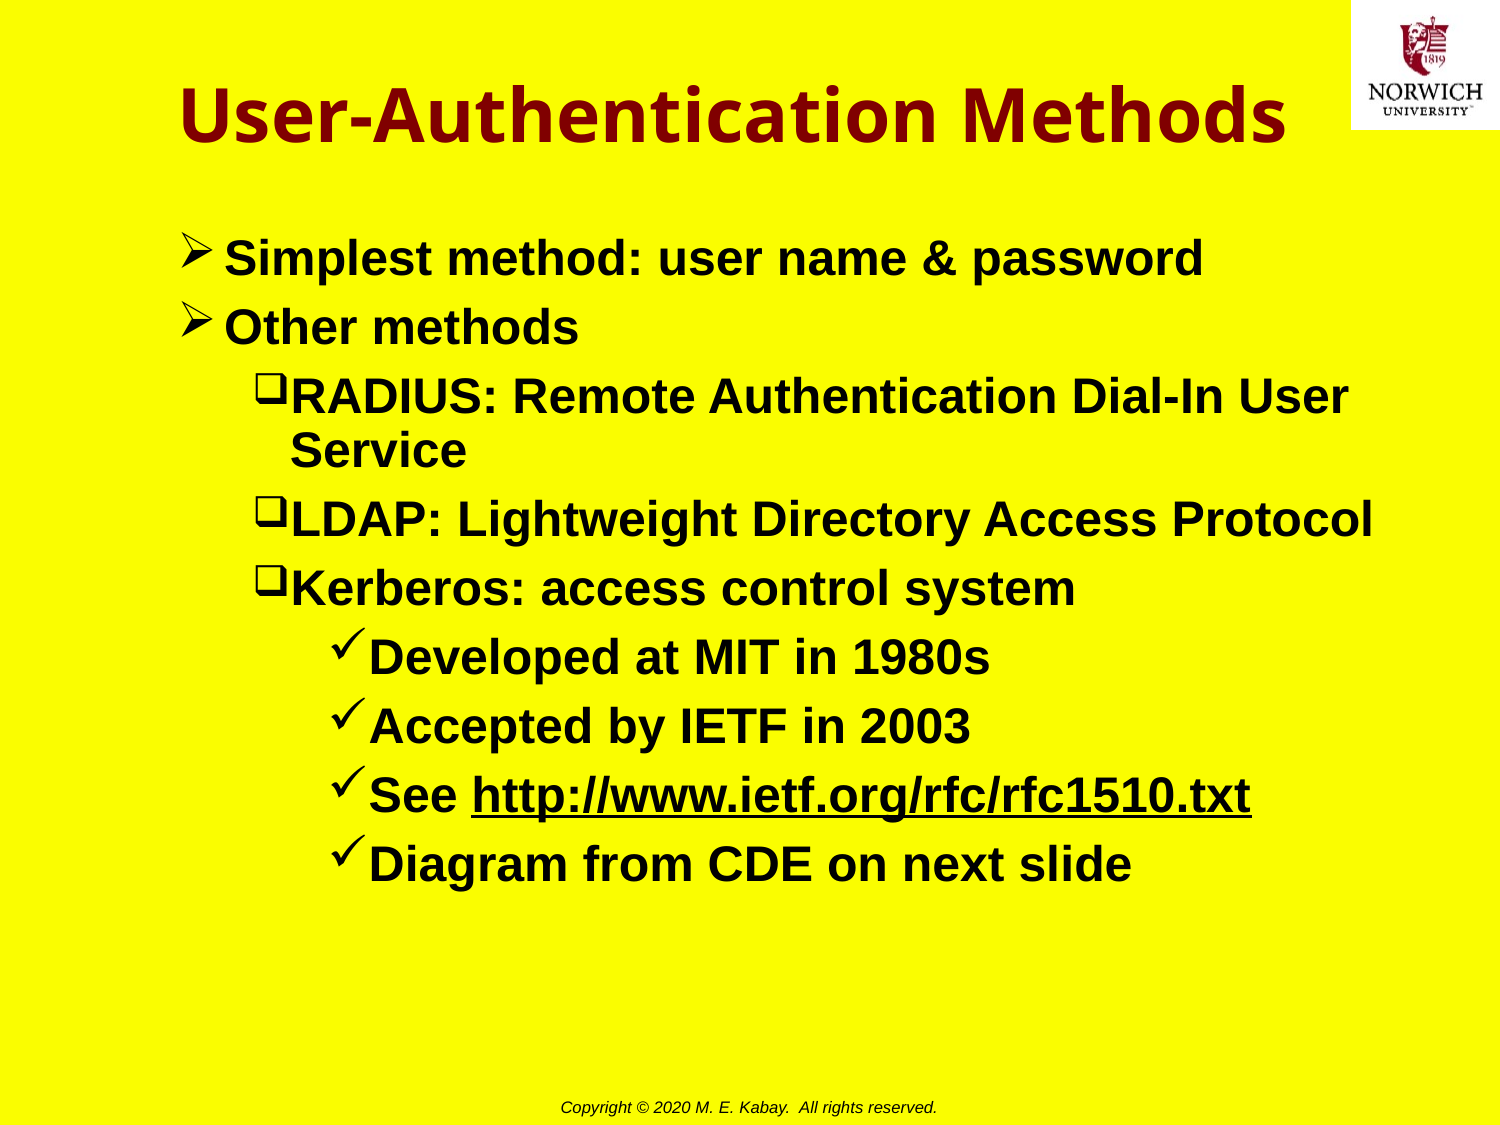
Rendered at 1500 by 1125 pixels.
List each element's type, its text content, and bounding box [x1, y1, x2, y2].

picture [1351, 0, 1500, 130]
title User-Authentication Methods [161, 24, 1339, 213]
list Simplest method: user name & password Other methods RADIUS: Remote Authentication Dial-In User Service LDAP: Lightweight Directory Access Protocol Kerberos: access control system Developed at MIT in 1980s Accepted by IETF in 2003 See http://www.ietf.org/rfc/rfc1510.txt Diagram from CDE on next slide [161, 224, 1426, 1038]
